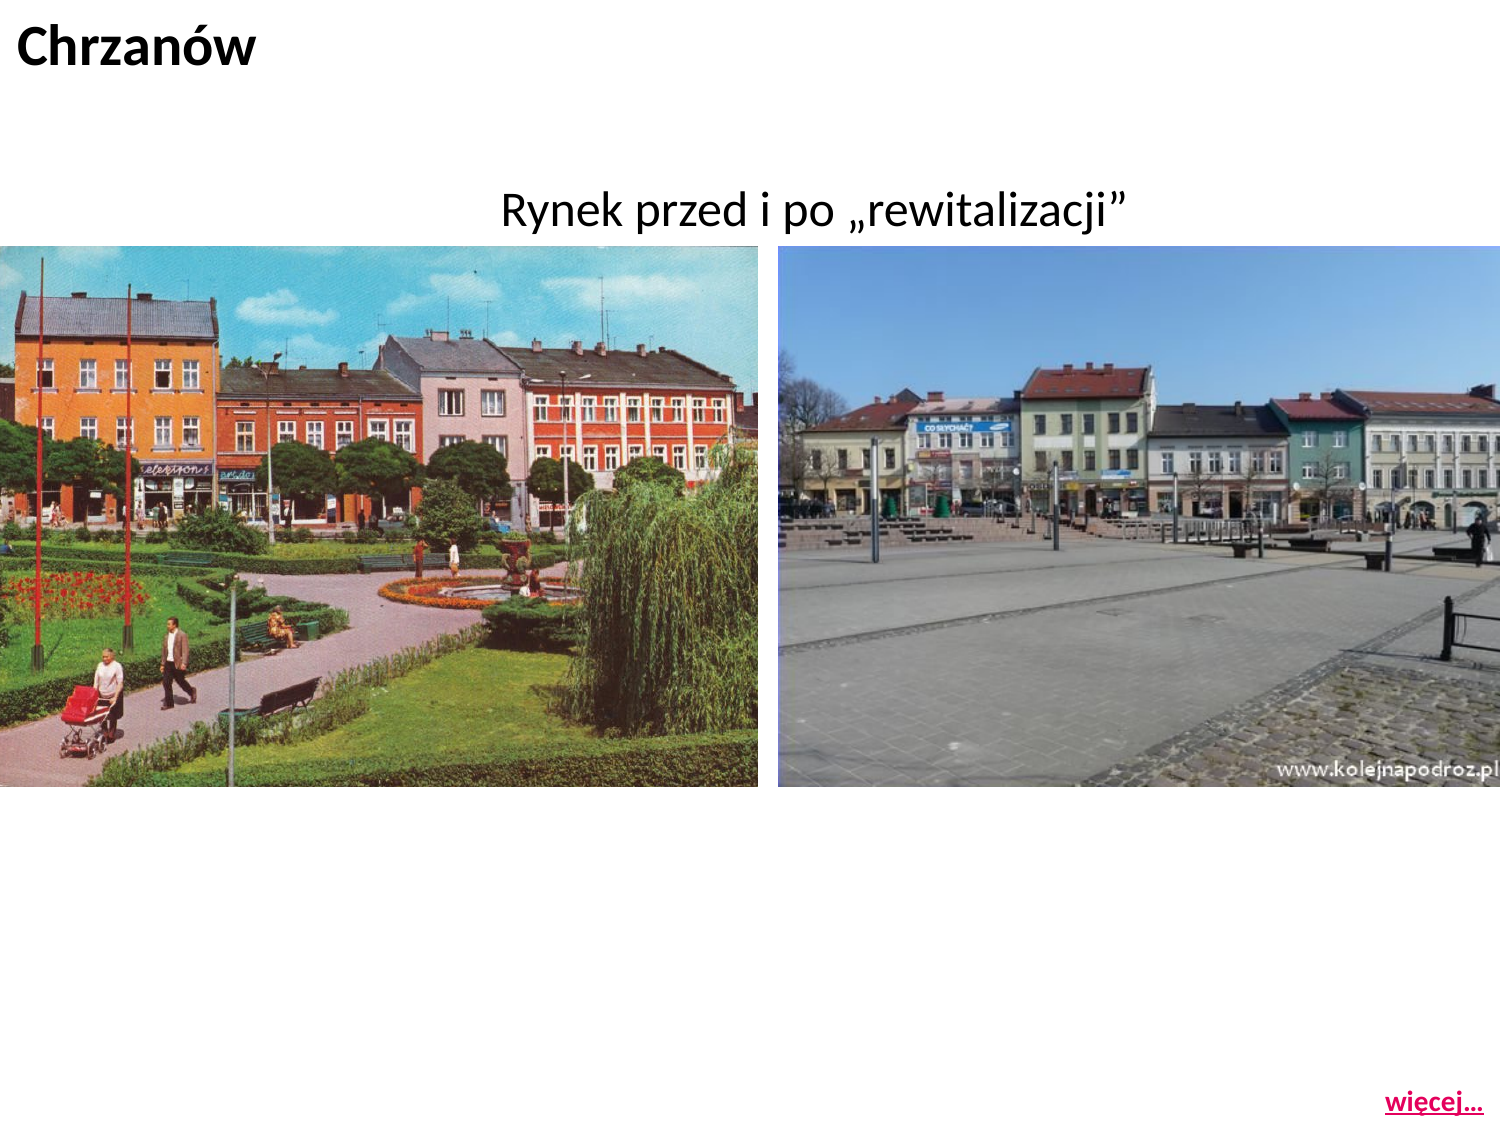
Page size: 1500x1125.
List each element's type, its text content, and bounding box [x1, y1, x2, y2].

text_box więcej… [1370, 1074, 1499, 1125]
text_box Rynek przed i po „rewitalizacji” [132, 169, 1497, 244]
picture [778, 246, 1500, 788]
text_box Chrzanów [2, 0, 273, 85]
picture [0, 246, 758, 788]
